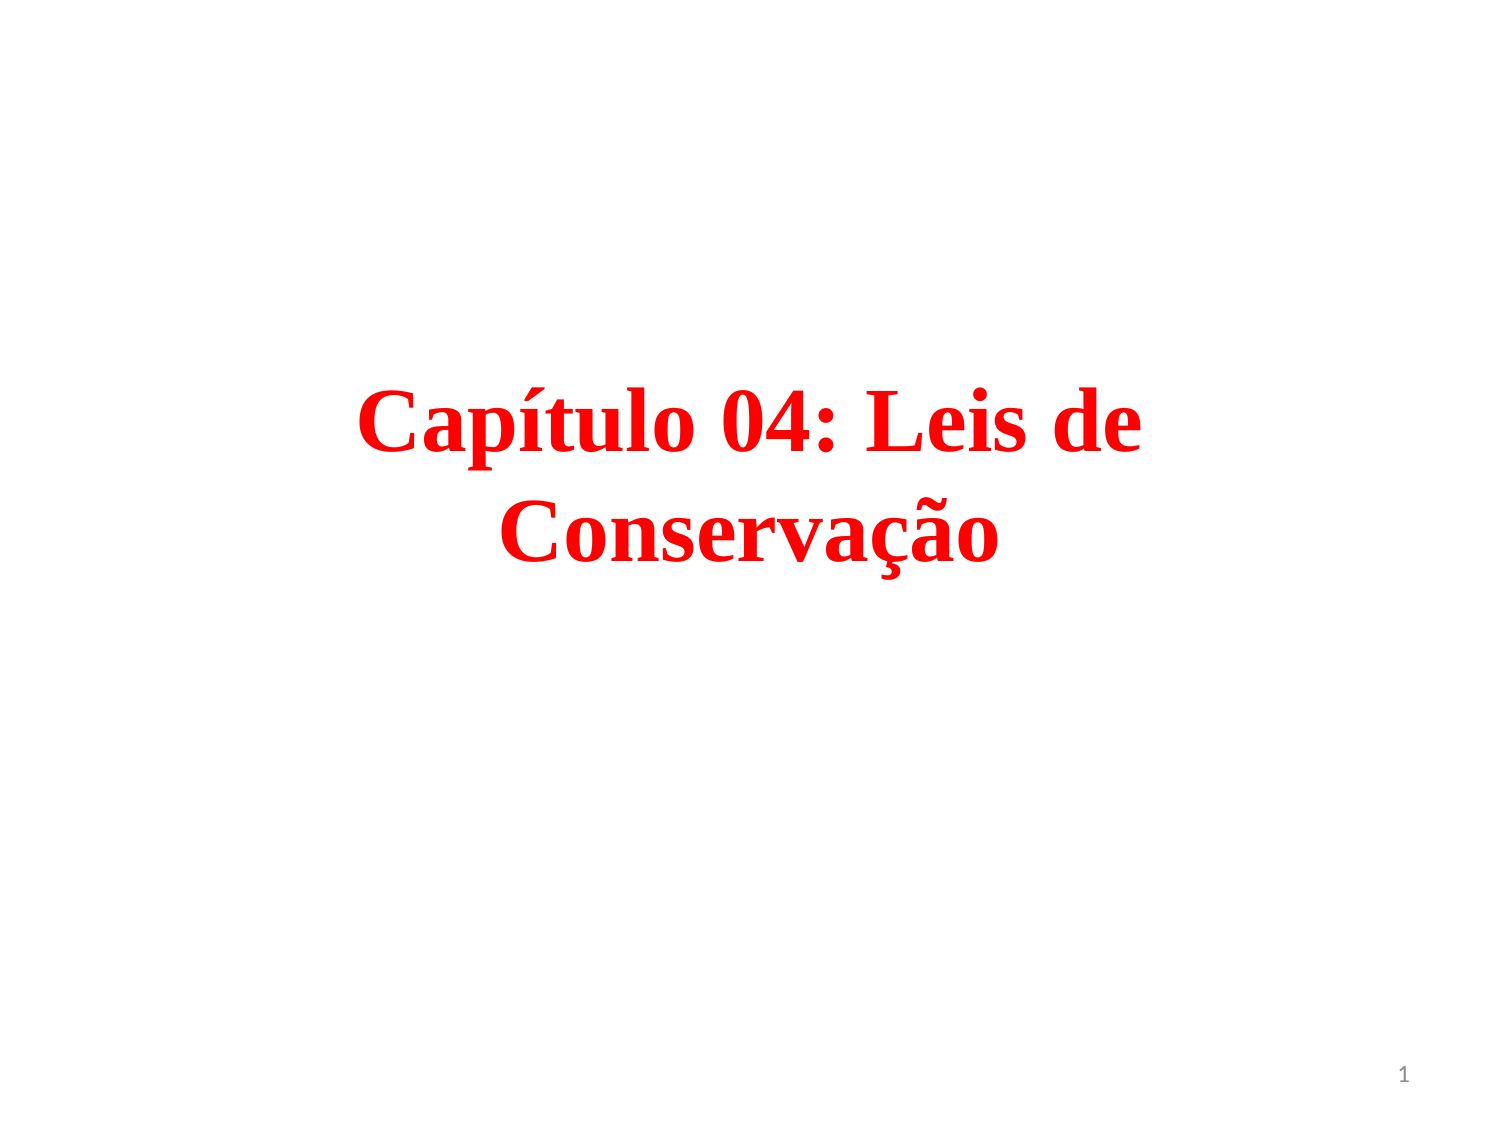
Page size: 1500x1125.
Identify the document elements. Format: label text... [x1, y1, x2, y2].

title Capítulo 04: Leis de Conservação [112, 349, 1388, 591]
slide_number 1 [1074, 1042, 1425, 1103]
